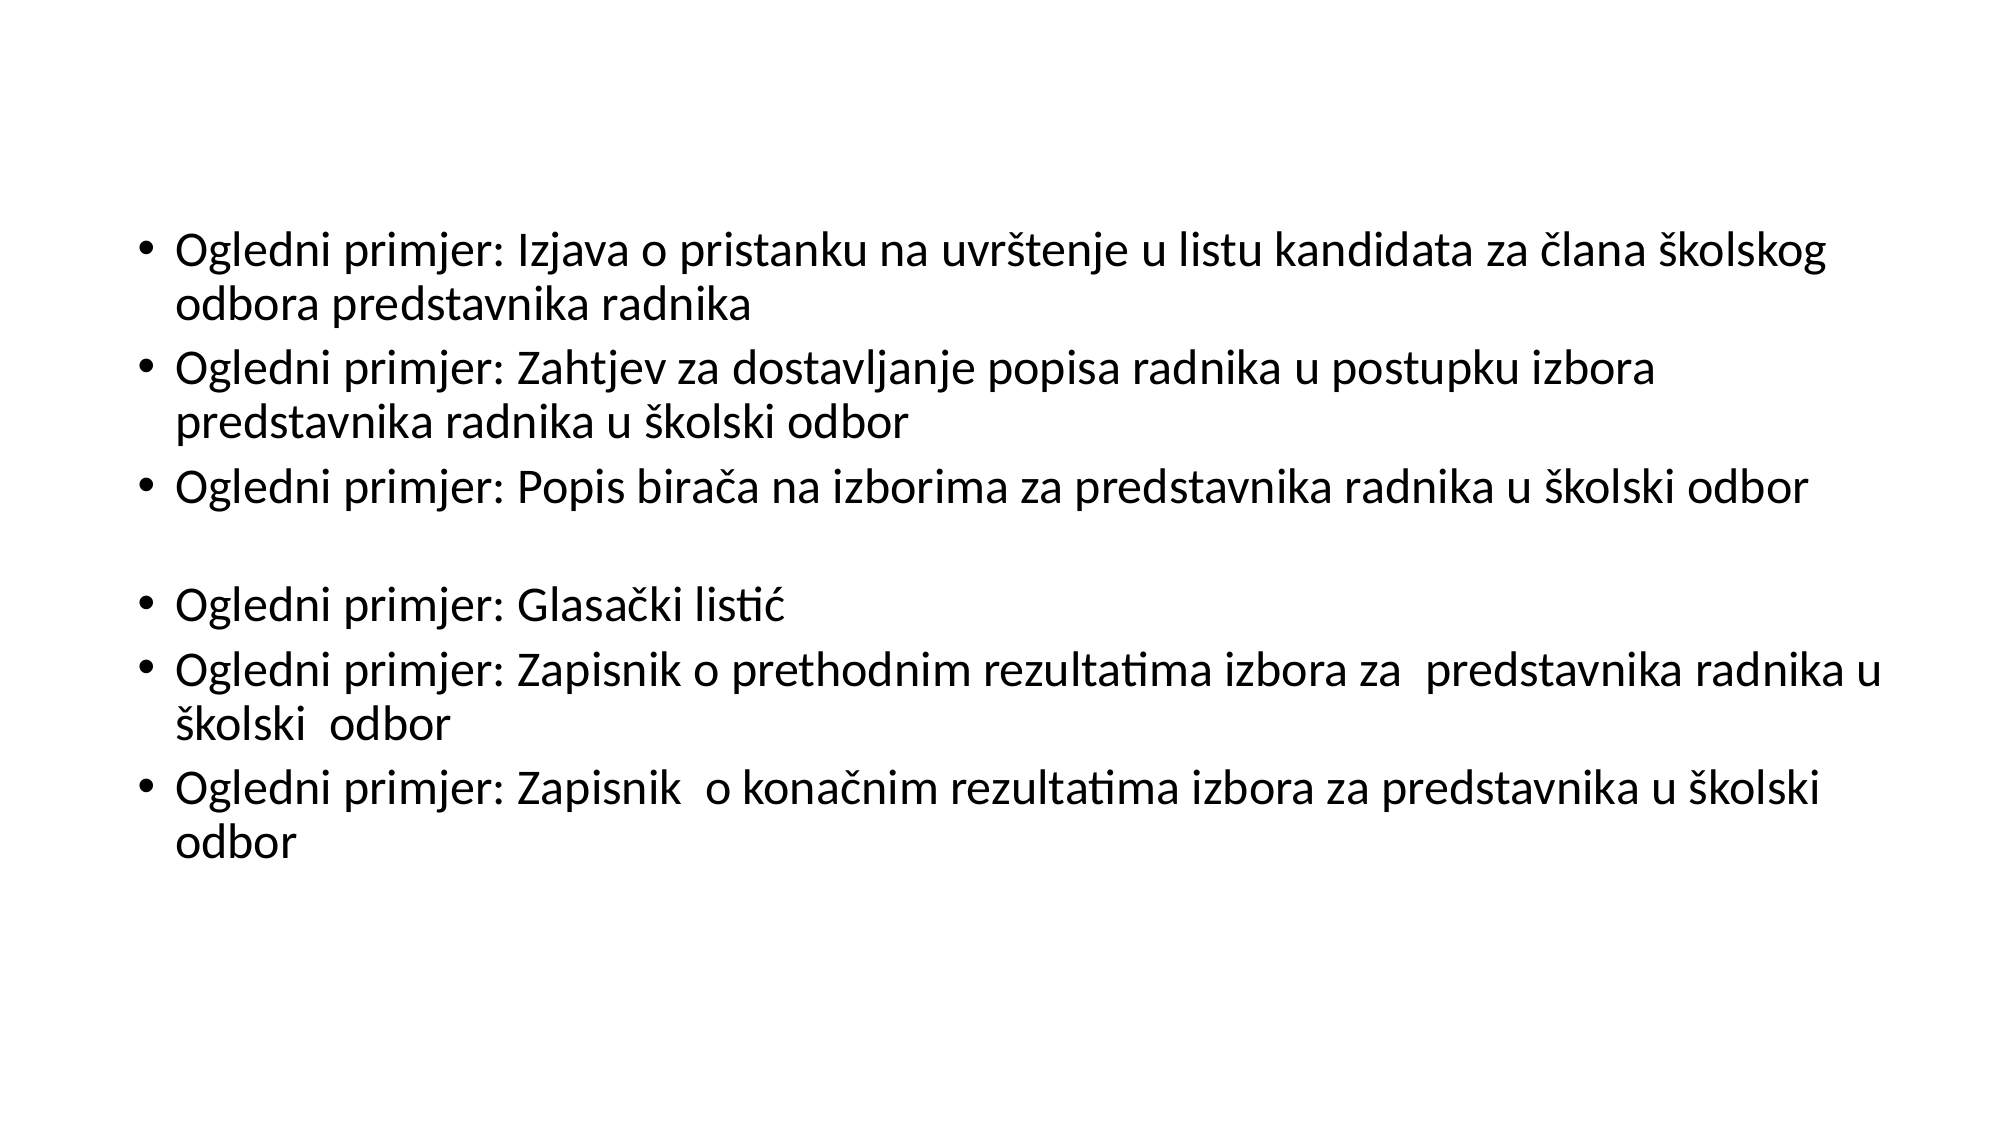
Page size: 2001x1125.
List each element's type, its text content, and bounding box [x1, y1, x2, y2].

list Ogledni primjer: Izjava o pristanku na uvrštenje u listu kandidata za člana školskog odbora predstavnika radnika Ogledni primjer: Zahtjev za dostavljanje popisa radnika u postupku izbora predstavnika radnika u školski odbor Ogledni primjer: Popis birača na izborima za predstavnika radnika u školski odbor Ogledni primjer: Glasački listić Ogledni primjer: Zapisnik o prethodnim rezultatima izbora za predstavnika radnika u školski odbor Ogledni primjer: Zapisnik o konačnim rezultatima izbora za predstavnika u školski odbor [47, 215, 1910, 1094]
